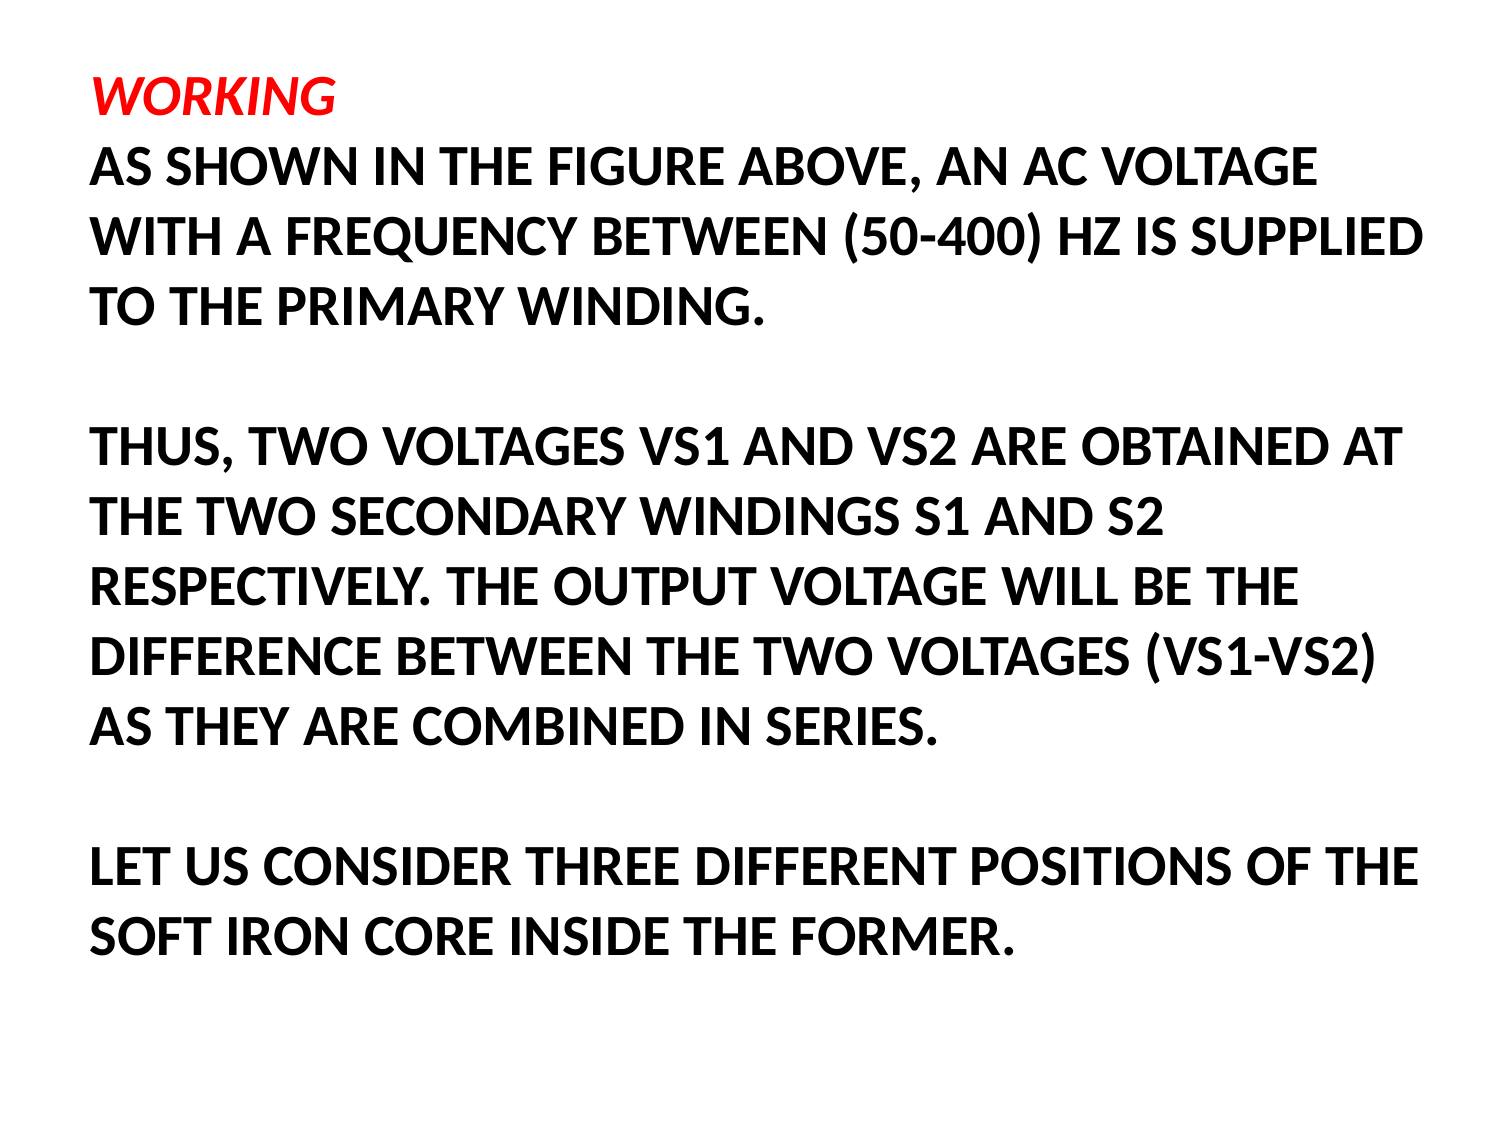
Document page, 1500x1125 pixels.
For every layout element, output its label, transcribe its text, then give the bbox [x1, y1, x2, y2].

text_box WORKING AS SHOWN IN THE FIGURE ABOVE, AN AC VOLTAGE WITH A FREQUENCY BETWEEN (50-400) HZ IS SUPPLIED TO THE PRIMARY WINDING. THUS, TWO VOLTAGES VS1 AND VS2 ARE OBTAINED AT THE TWO SECONDARY WINDINGS S1 AND S2 RESPECTIVELY. THE OUTPUT VOLTAGE WILL BE THE DIFFERENCE BETWEEN THE TWO VOLTAGES (VS1-VS2) AS THEY ARE COMBINED IN SERIES. LET US CONSIDER THREE DIFFERENT POSITIONS OF THE SOFT IRON CORE INSIDE THE FORMER. [75, 49, 1450, 1045]
